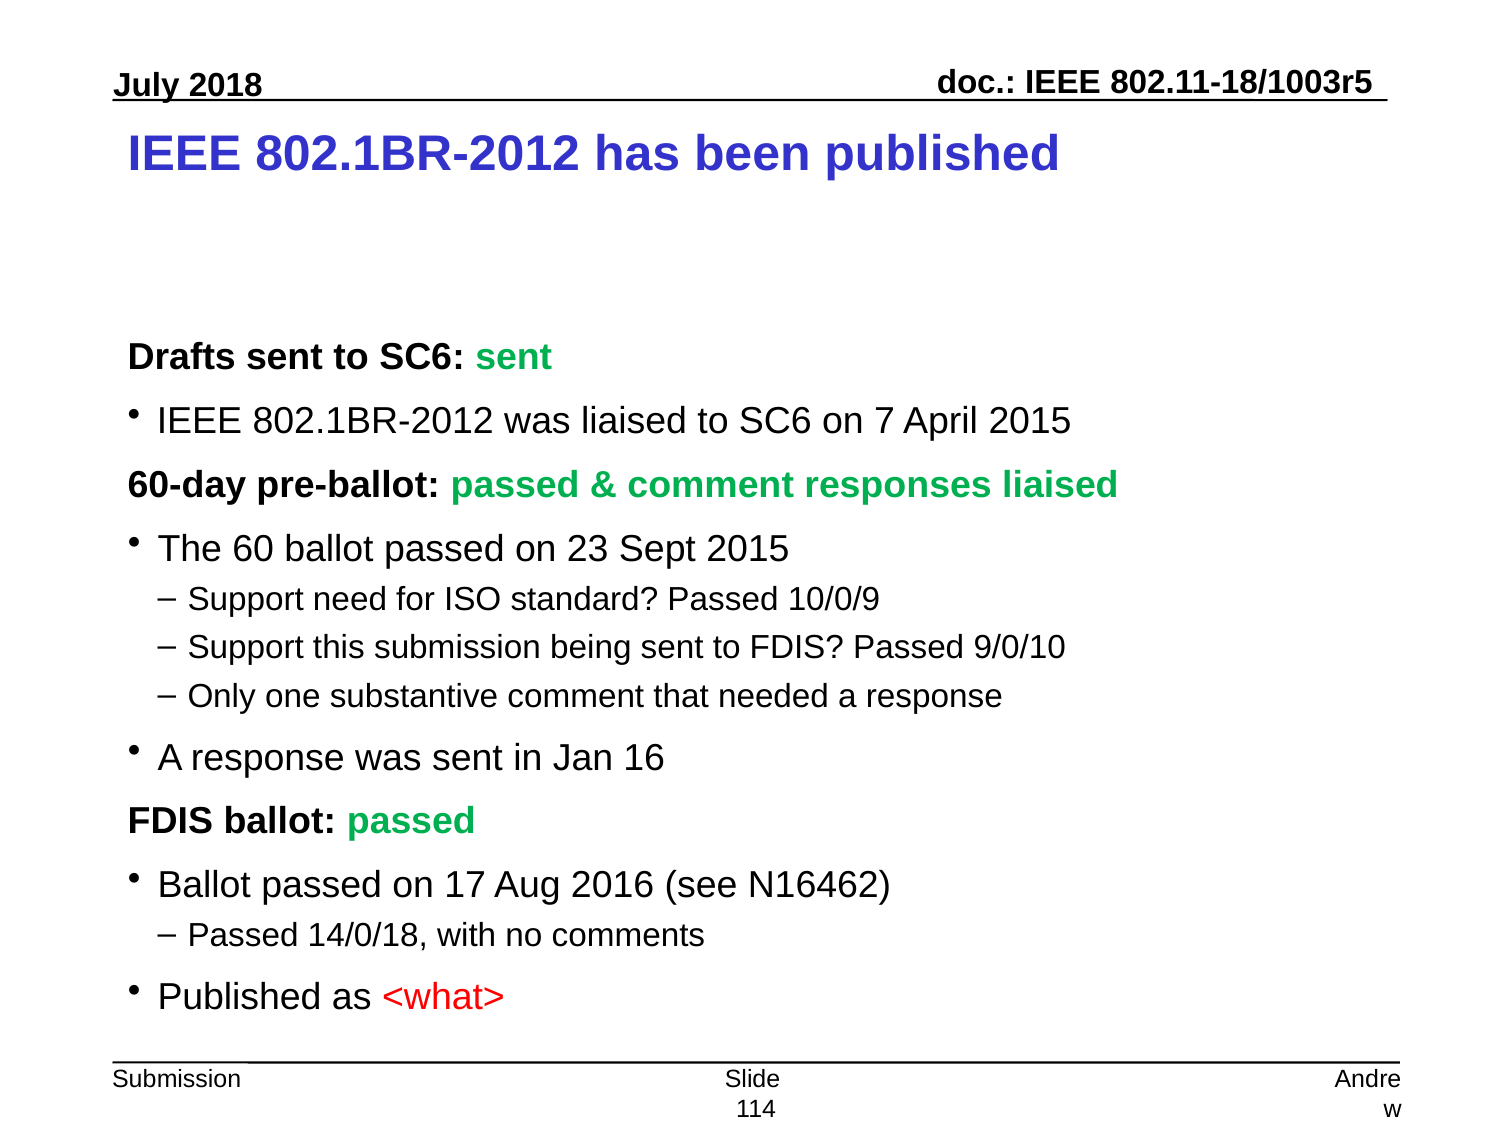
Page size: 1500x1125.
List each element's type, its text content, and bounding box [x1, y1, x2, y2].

slide_number Slide 114 [709, 1061, 803, 1093]
list Drafts sent to SC6: sent IEEE 802.1BR-2012 was liaised to SC6 on 7 April 2015 60-day pre-ballot: passed & comment responses liaised The 60 ballot passed on 23 Sept 2015 Support need for ISO standard? Passed 10/0/9 Support this submission being sent to FDIS? Passed 9/0/10 Only one substantive comment that needed a response A response was sent in Jan 16 FDIS ballot: passed Ballot passed on 17 Aug 2016 (see N16462) Passed 14/0/18, with no comments Published as <what> [112, 324, 1388, 1000]
title IEEE 802.1BR-2012 has been published [112, 112, 1425, 288]
footer Andrew Myles, Cisco [1320, 1061, 1402, 1093]
